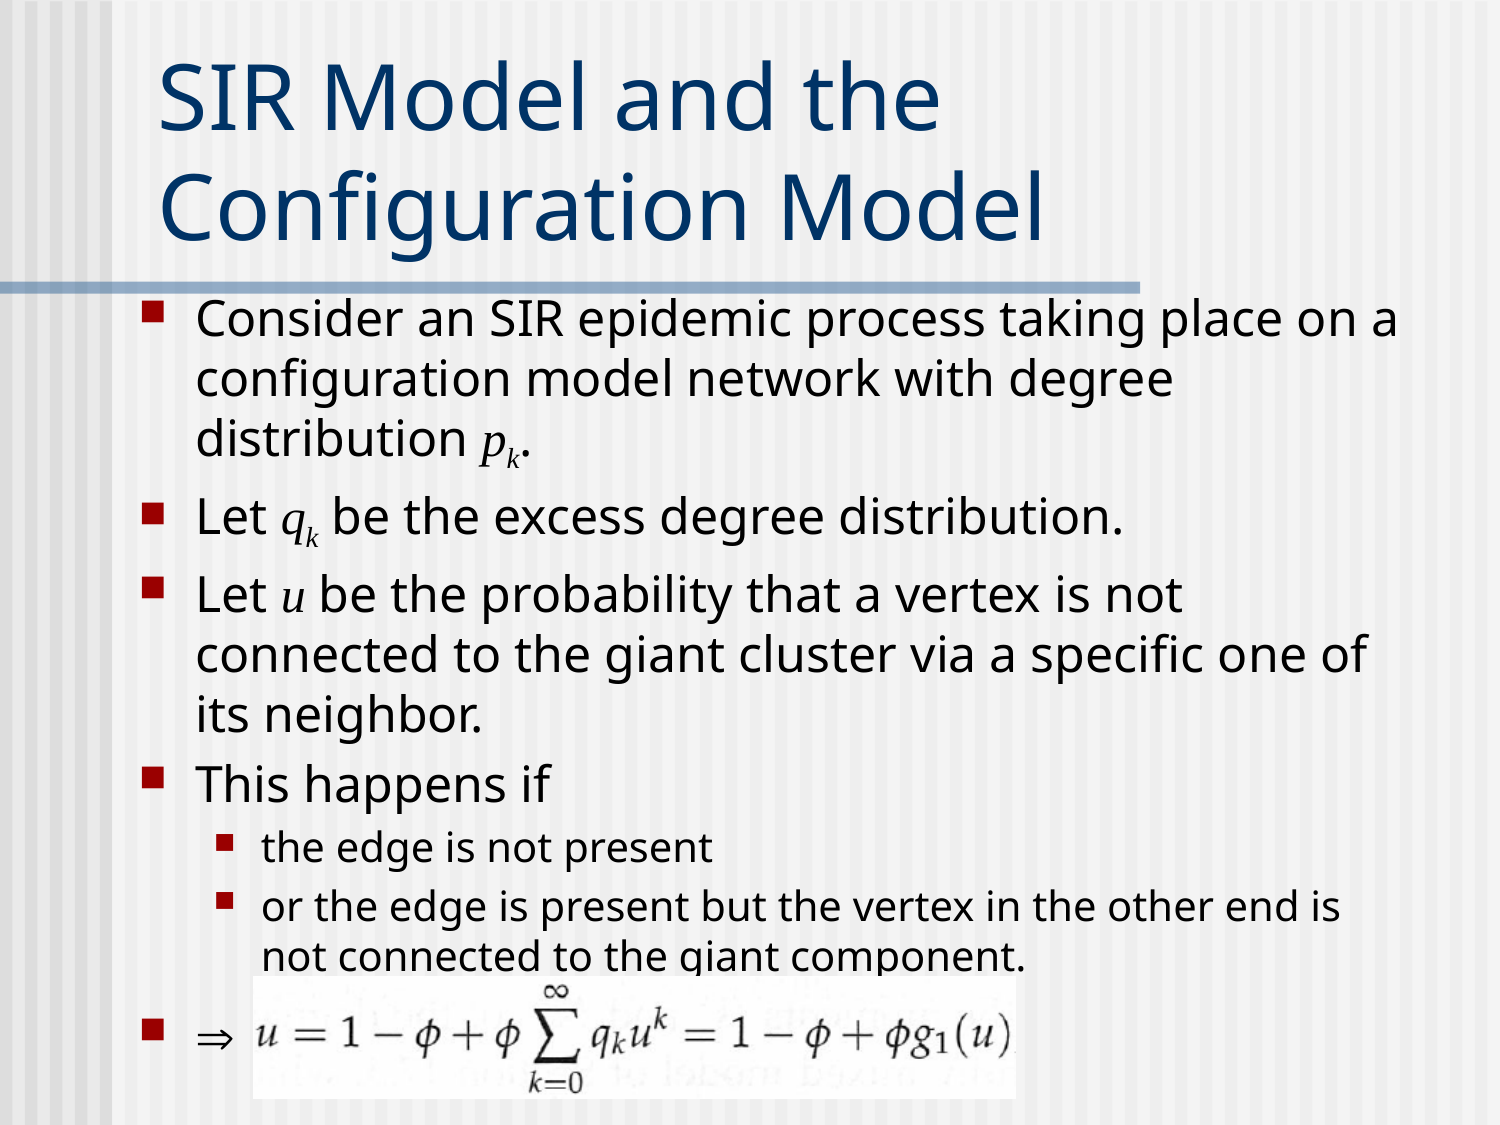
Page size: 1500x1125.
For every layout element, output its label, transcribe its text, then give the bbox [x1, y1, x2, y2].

title SIR Model and the Configuration Model [142, 29, 1482, 267]
picture [253, 975, 1016, 1099]
list Consider an SIR epidemic process taking place on a configuration model network with degree distribution pk. Let qk be the excess degree distribution. Let u be the probability that a vertex is not connected to the giant cluster via a specific one of its neighbor. This happens if the edge is not present or the edge is present but the vertex in the other end is not connected to the giant component.  [123, 278, 1422, 1083]
